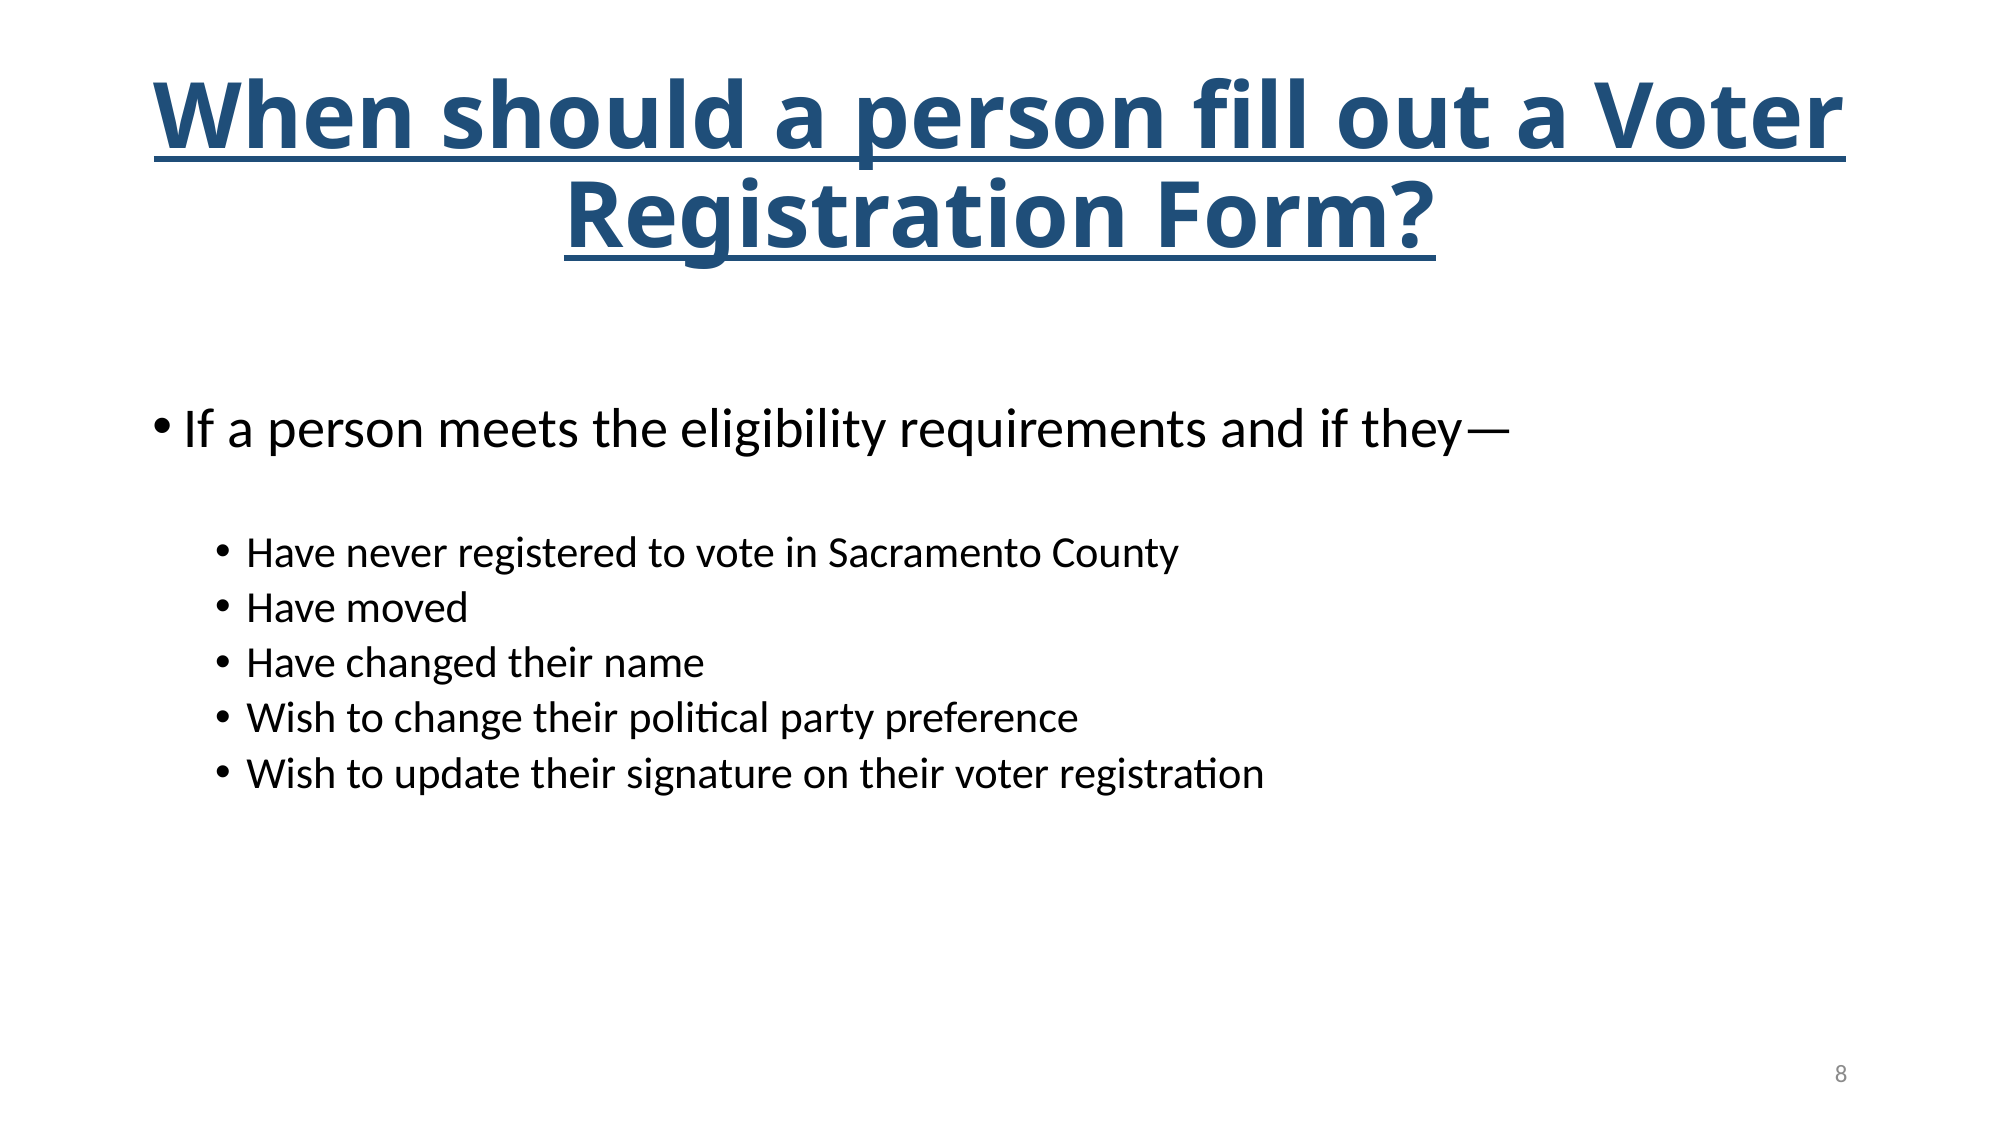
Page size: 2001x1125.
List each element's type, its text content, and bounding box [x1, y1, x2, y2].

slide_number 8 [1412, 1042, 1863, 1103]
list If a person meets the eligibility requirements and if they— Have never registered to vote in Sacramento County Have moved Have changed their name Wish to change their political party preference Wish to update their signature on their voter registration [137, 391, 1863, 811]
title When should a person fill out a Voter Registration Form? [137, 59, 1863, 278]
